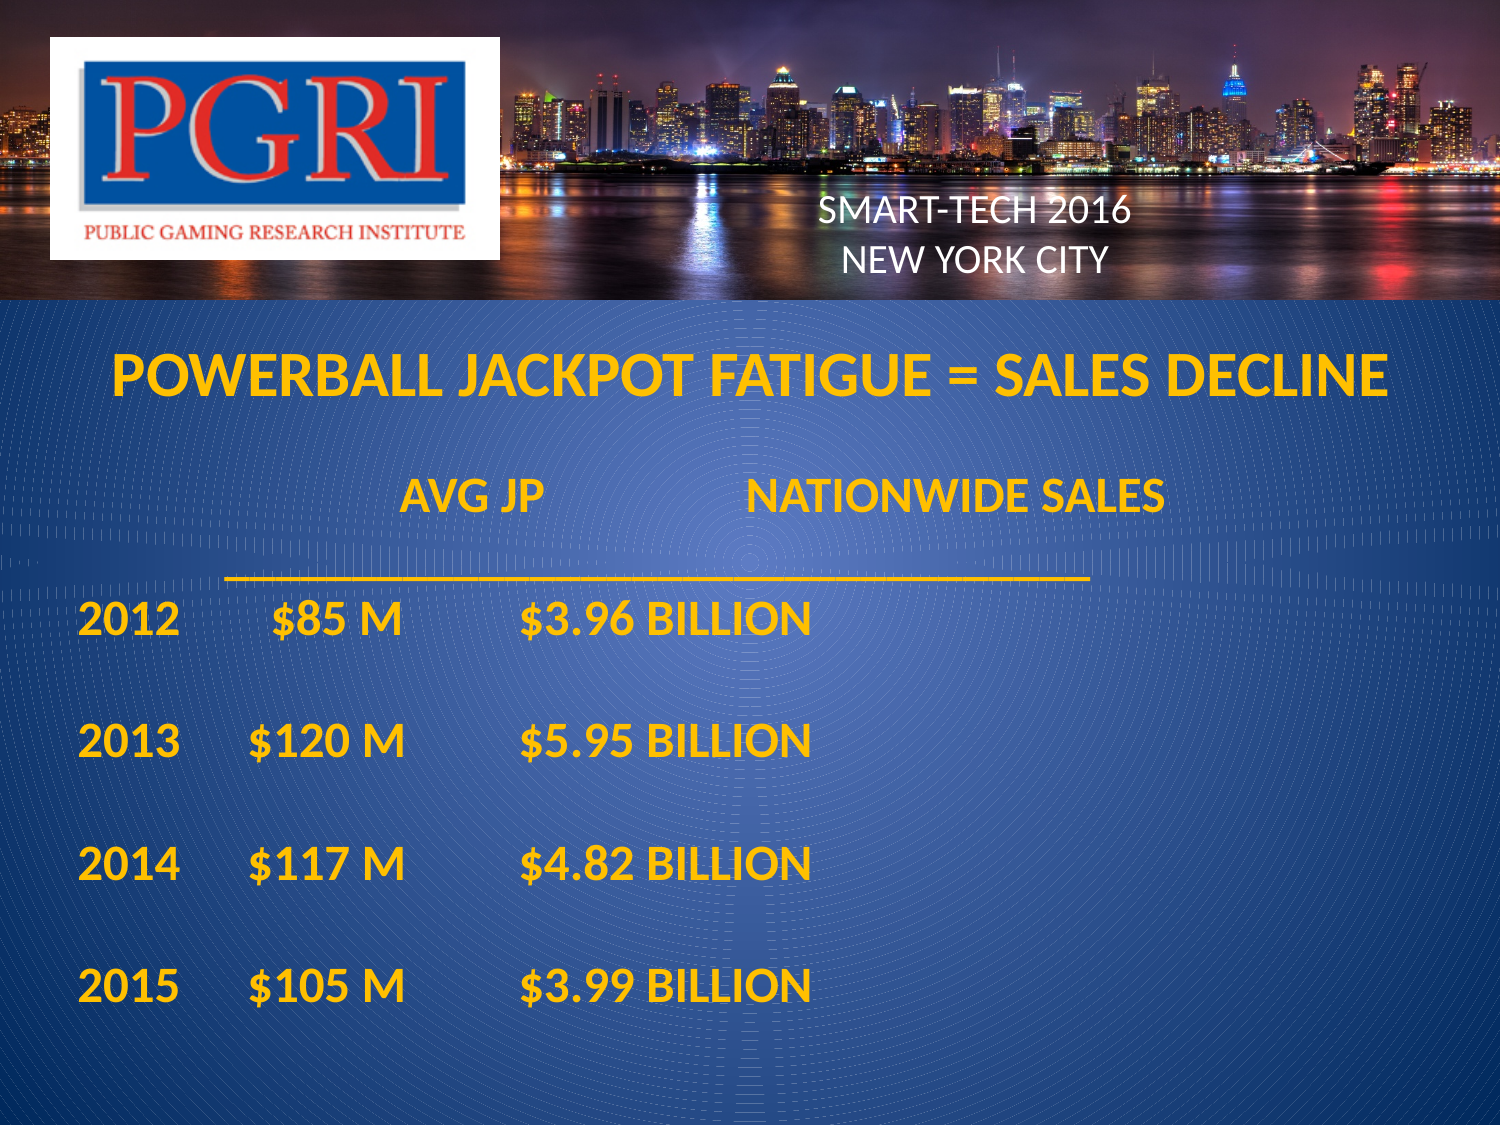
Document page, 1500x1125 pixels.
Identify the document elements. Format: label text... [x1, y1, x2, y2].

title POWERBALL JACKPOT FATIGUE = SALES DECLINE [46, 324, 1447, 434]
picture [0, 0, 1500, 301]
text_box AVG JP NATIONWIDE SALES __________________________________ 2012 $85 M $3.96 BILLION 2013 $120 M $5.95 BILLION 2014 $117 M $4.82 BILLION 2015 $105 M $3.99 BILLION [62, 450, 1425, 1088]
